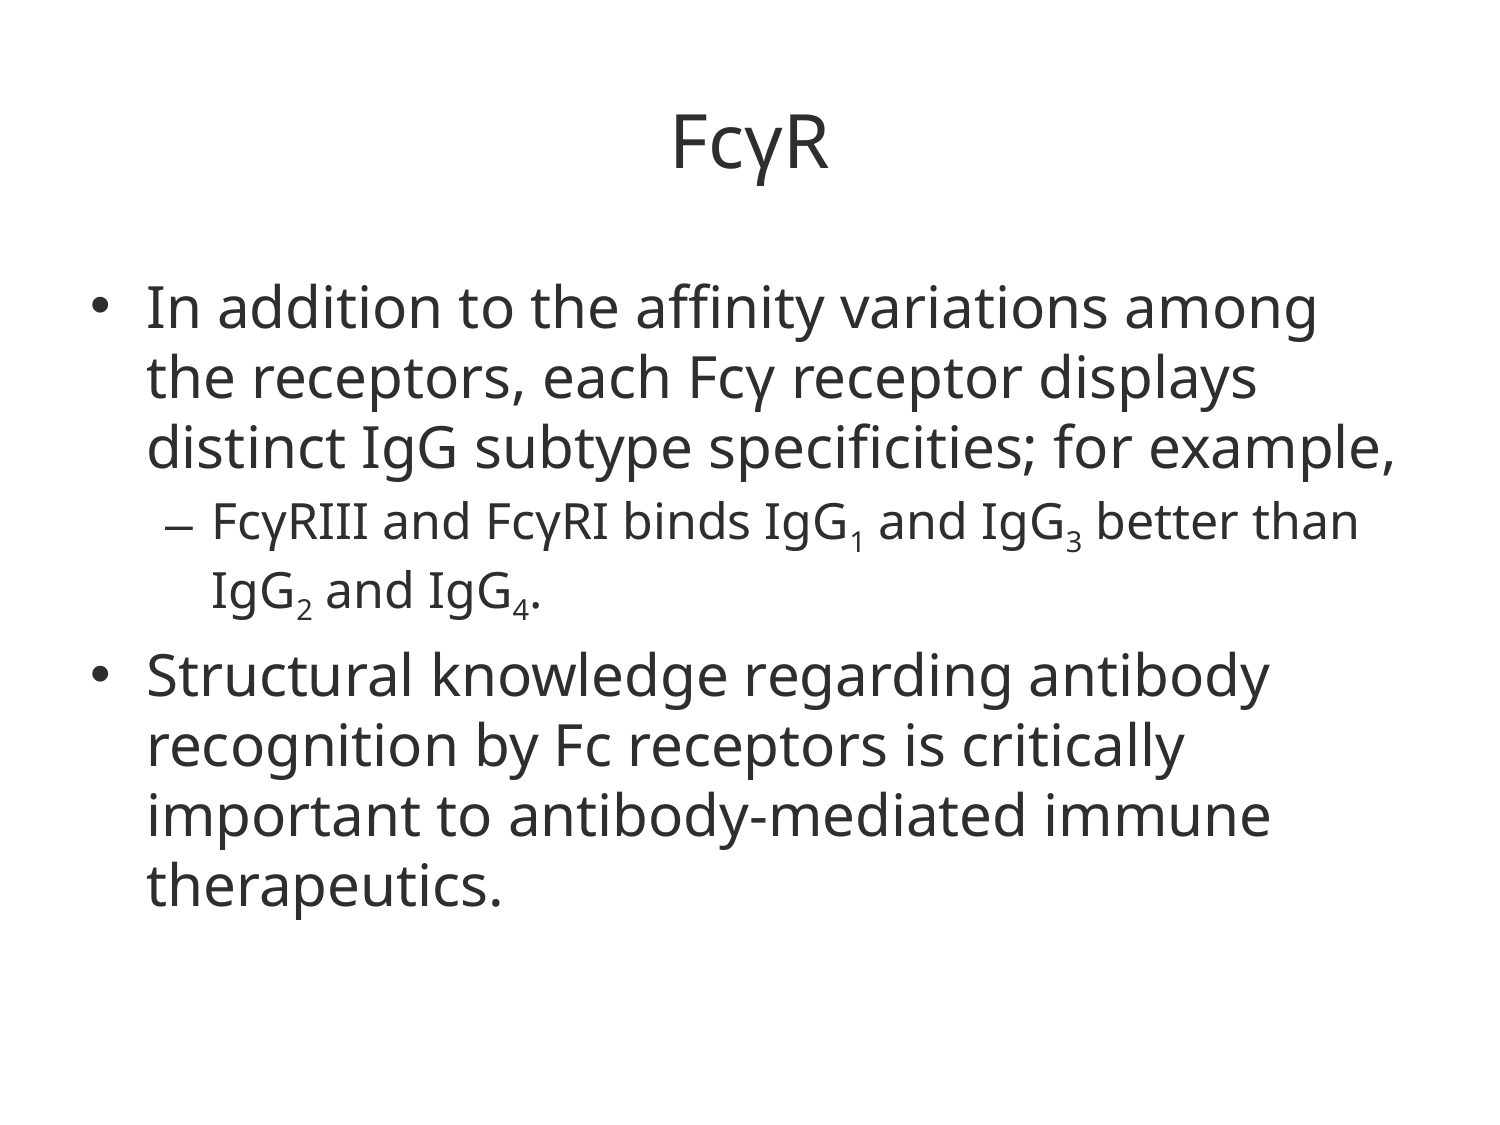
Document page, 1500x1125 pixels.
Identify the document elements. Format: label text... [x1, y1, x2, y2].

list In addition to the affinity variations among the receptors, each Fcγ receptor displays distinct IgG subtype specificities; for example, FcγRIII and FcγRI binds IgG1 and IgG3 better than IgG2 and IgG4. Structural knowledge regarding antibody recognition by Fc receptors is critically important to antibody-mediated immune therapeutics. [75, 262, 1425, 1005]
title FcγR [75, 45, 1425, 233]
